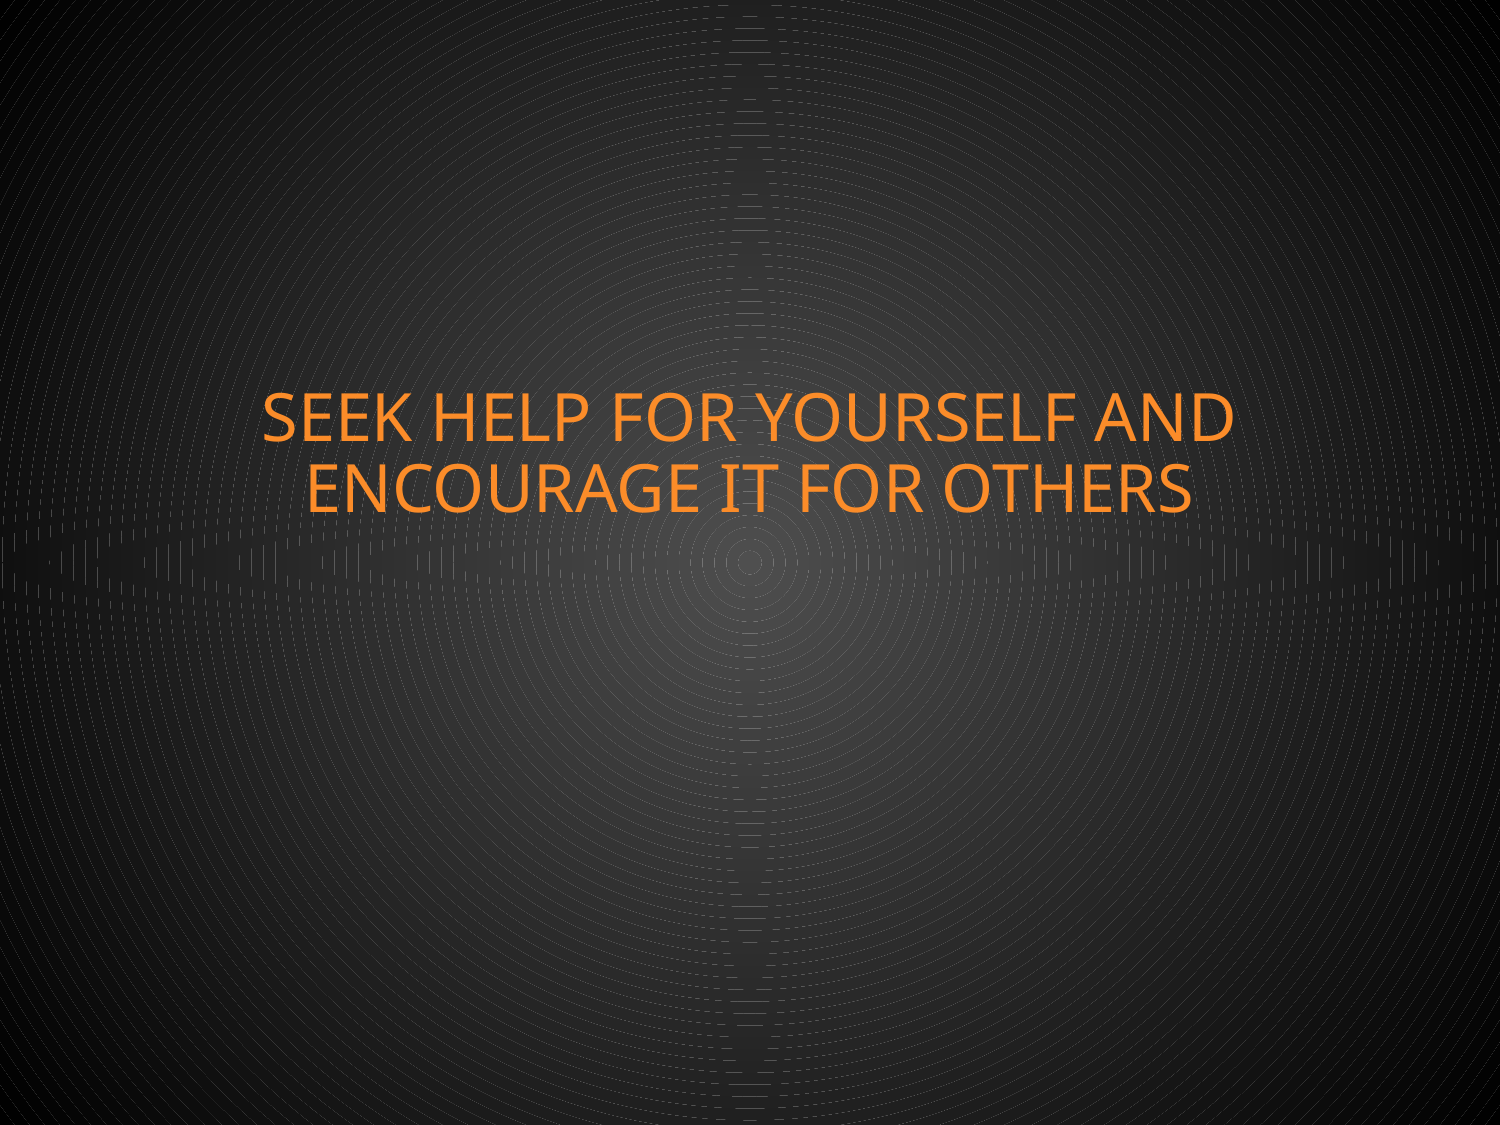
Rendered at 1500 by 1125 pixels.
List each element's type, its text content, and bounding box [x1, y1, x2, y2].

title SEEK HELP FOR YOURSELF AND ENCOURAGE IT FOR OTHERS [236, 131, 1263, 779]
